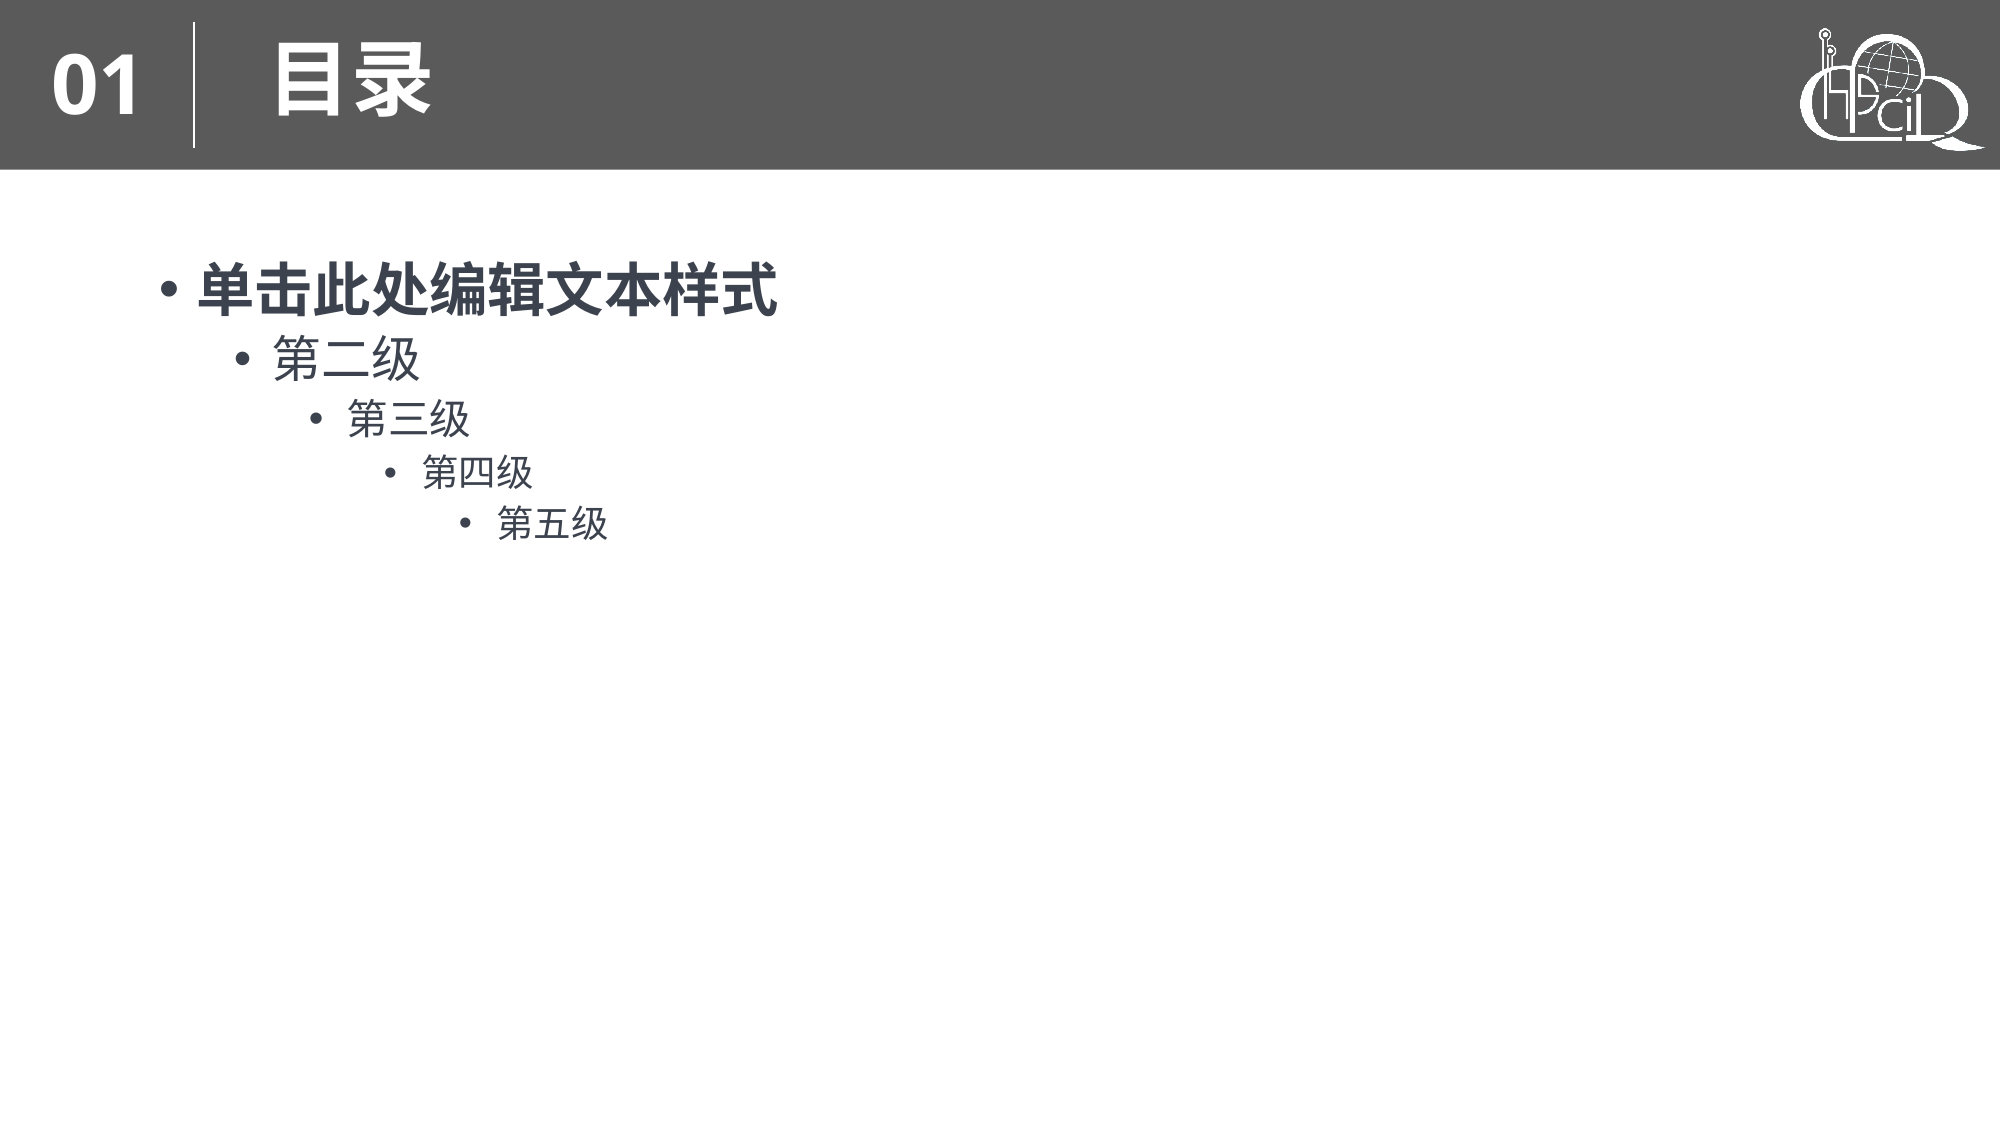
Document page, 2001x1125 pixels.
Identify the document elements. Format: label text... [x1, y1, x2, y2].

text_box 单击此处编辑文本样式 第二级 第三级 第四级 第五级 [144, 253, 1869, 968]
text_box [0, 0, 2000, 170]
picture [1800, 28, 1987, 151]
